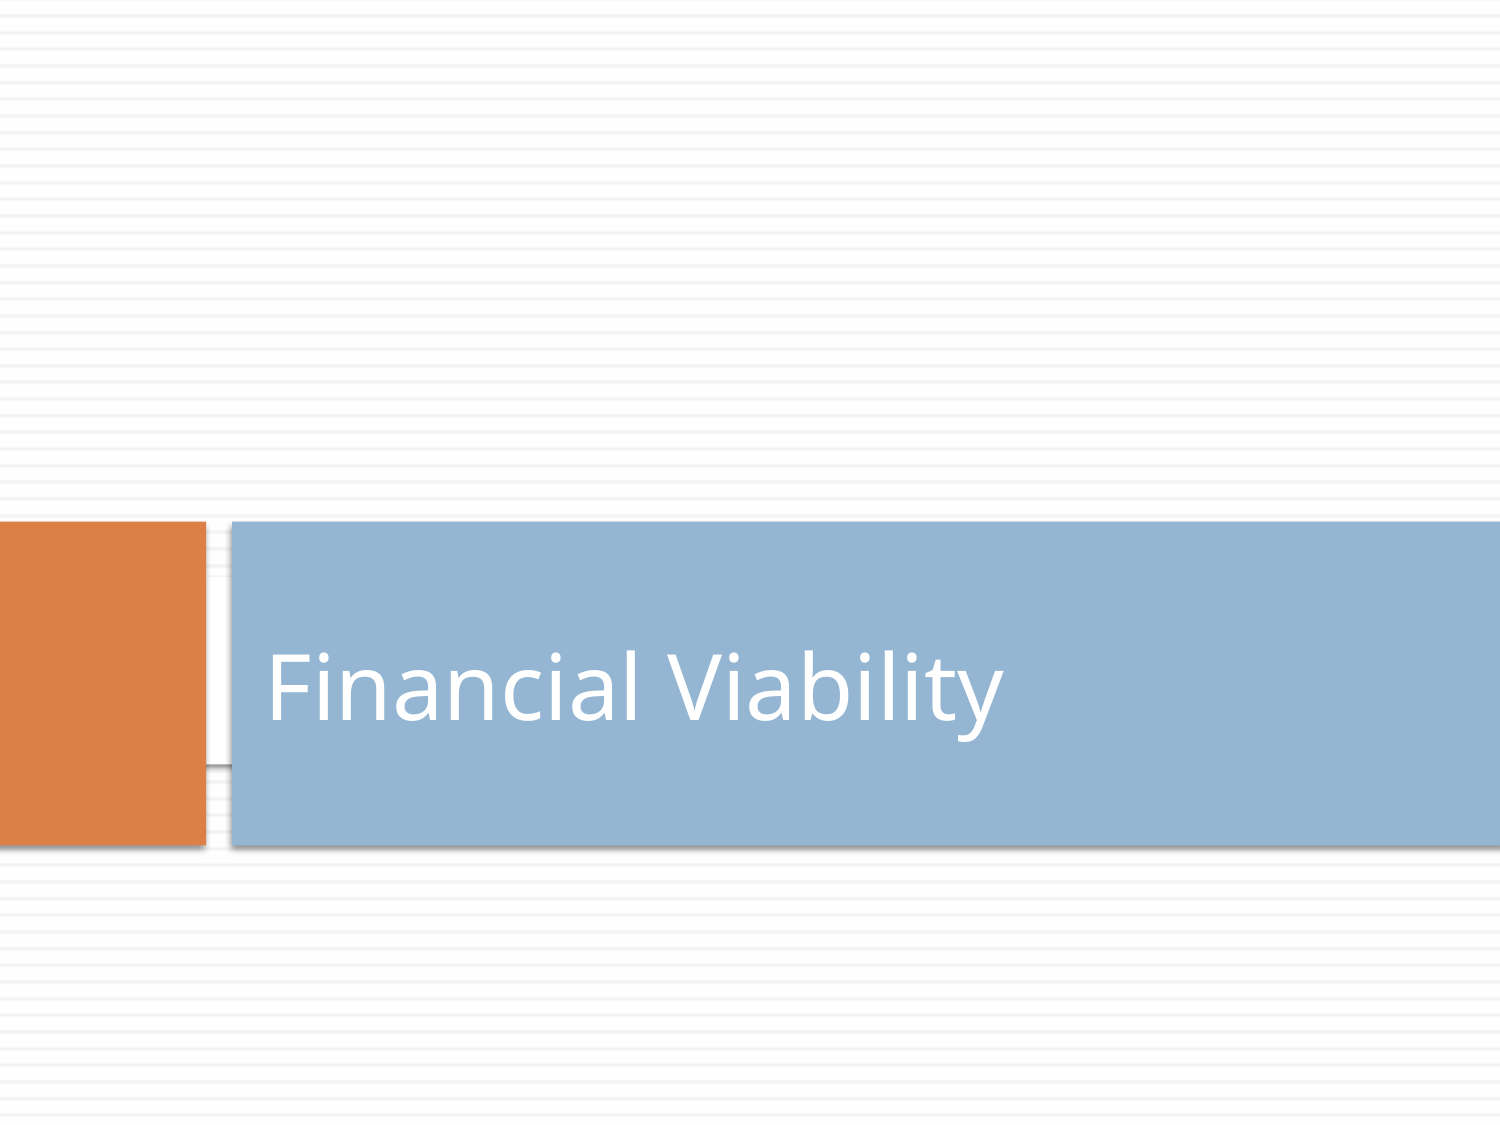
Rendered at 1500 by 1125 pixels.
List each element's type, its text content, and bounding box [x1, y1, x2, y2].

title Financial Viability [249, 521, 1500, 846]
